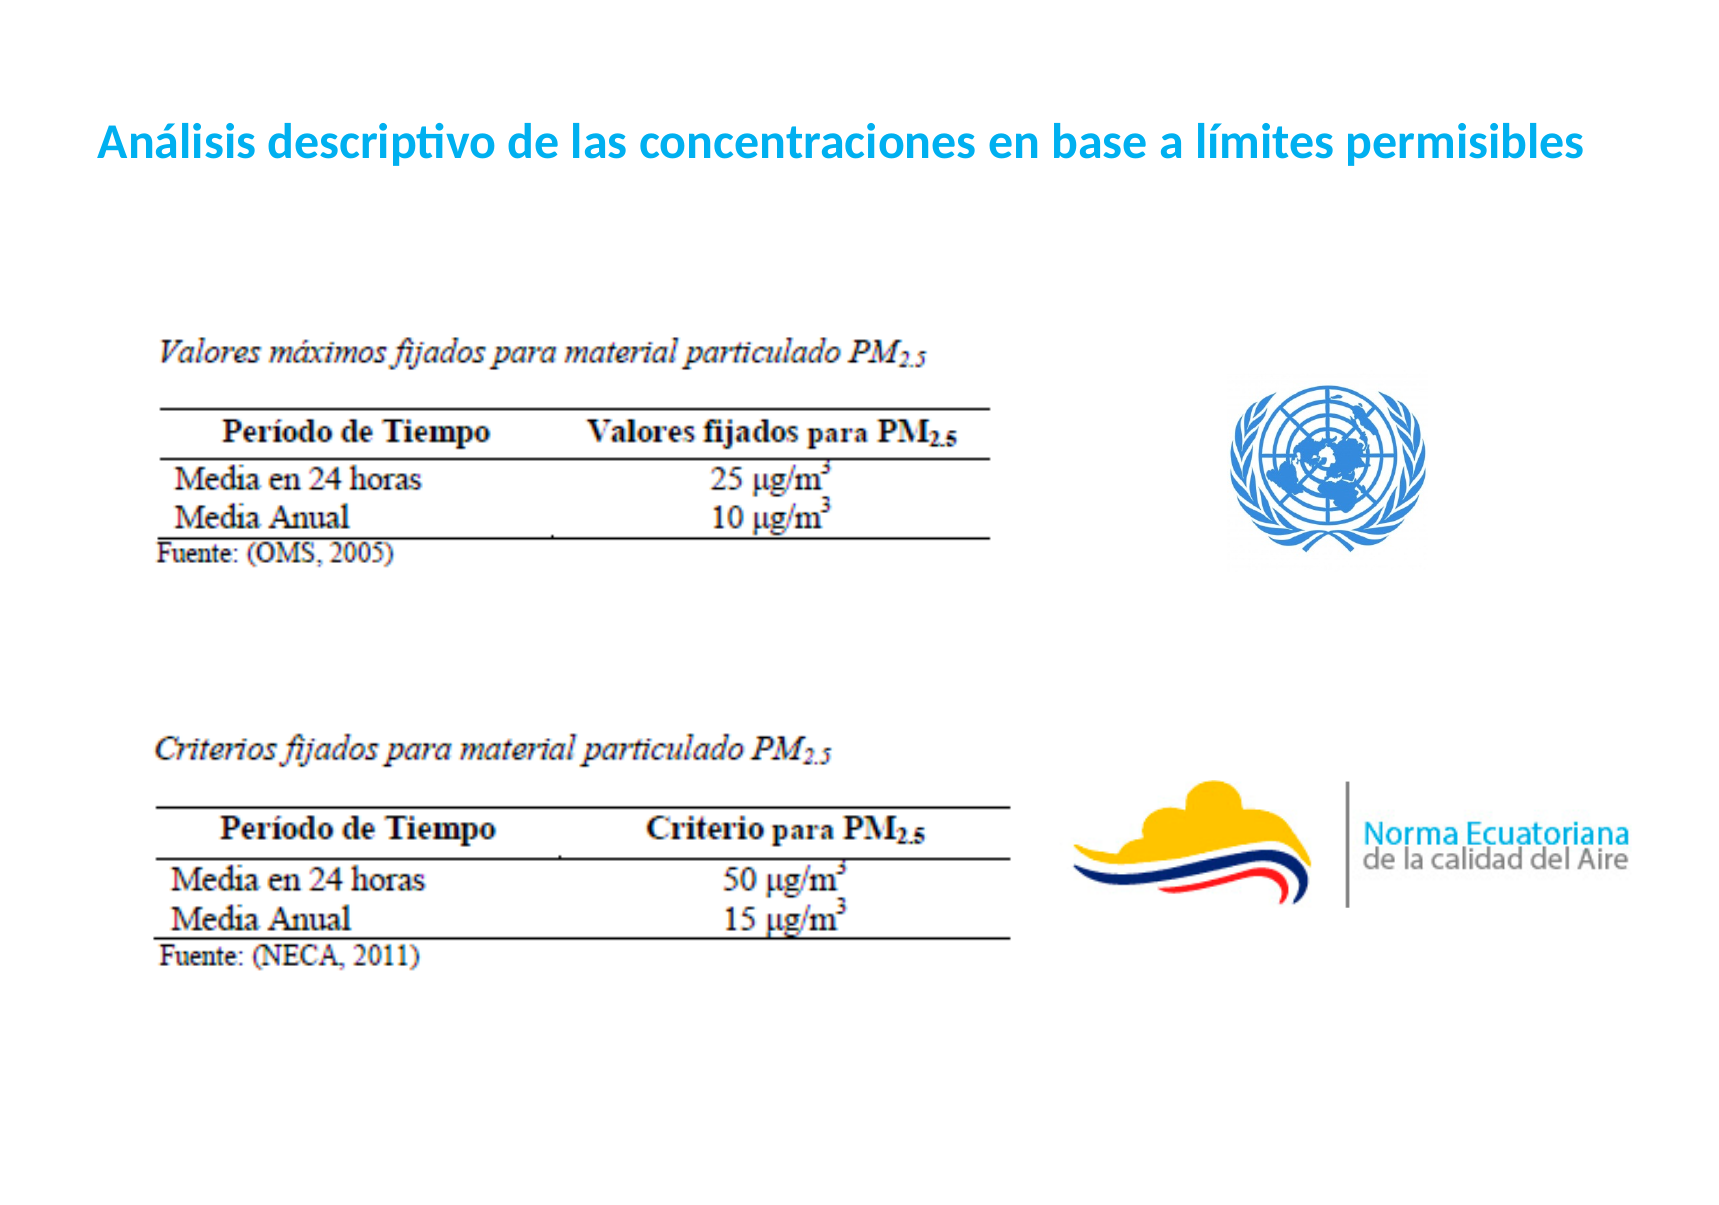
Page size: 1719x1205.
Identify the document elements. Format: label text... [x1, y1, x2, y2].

picture [138, 336, 1002, 572]
picture [1226, 370, 1429, 572]
picture [138, 730, 1025, 980]
picture [1053, 779, 1657, 908]
text_box Análisis descriptivo de las concentraciones en base a límites permisibles [67, 101, 1628, 177]
